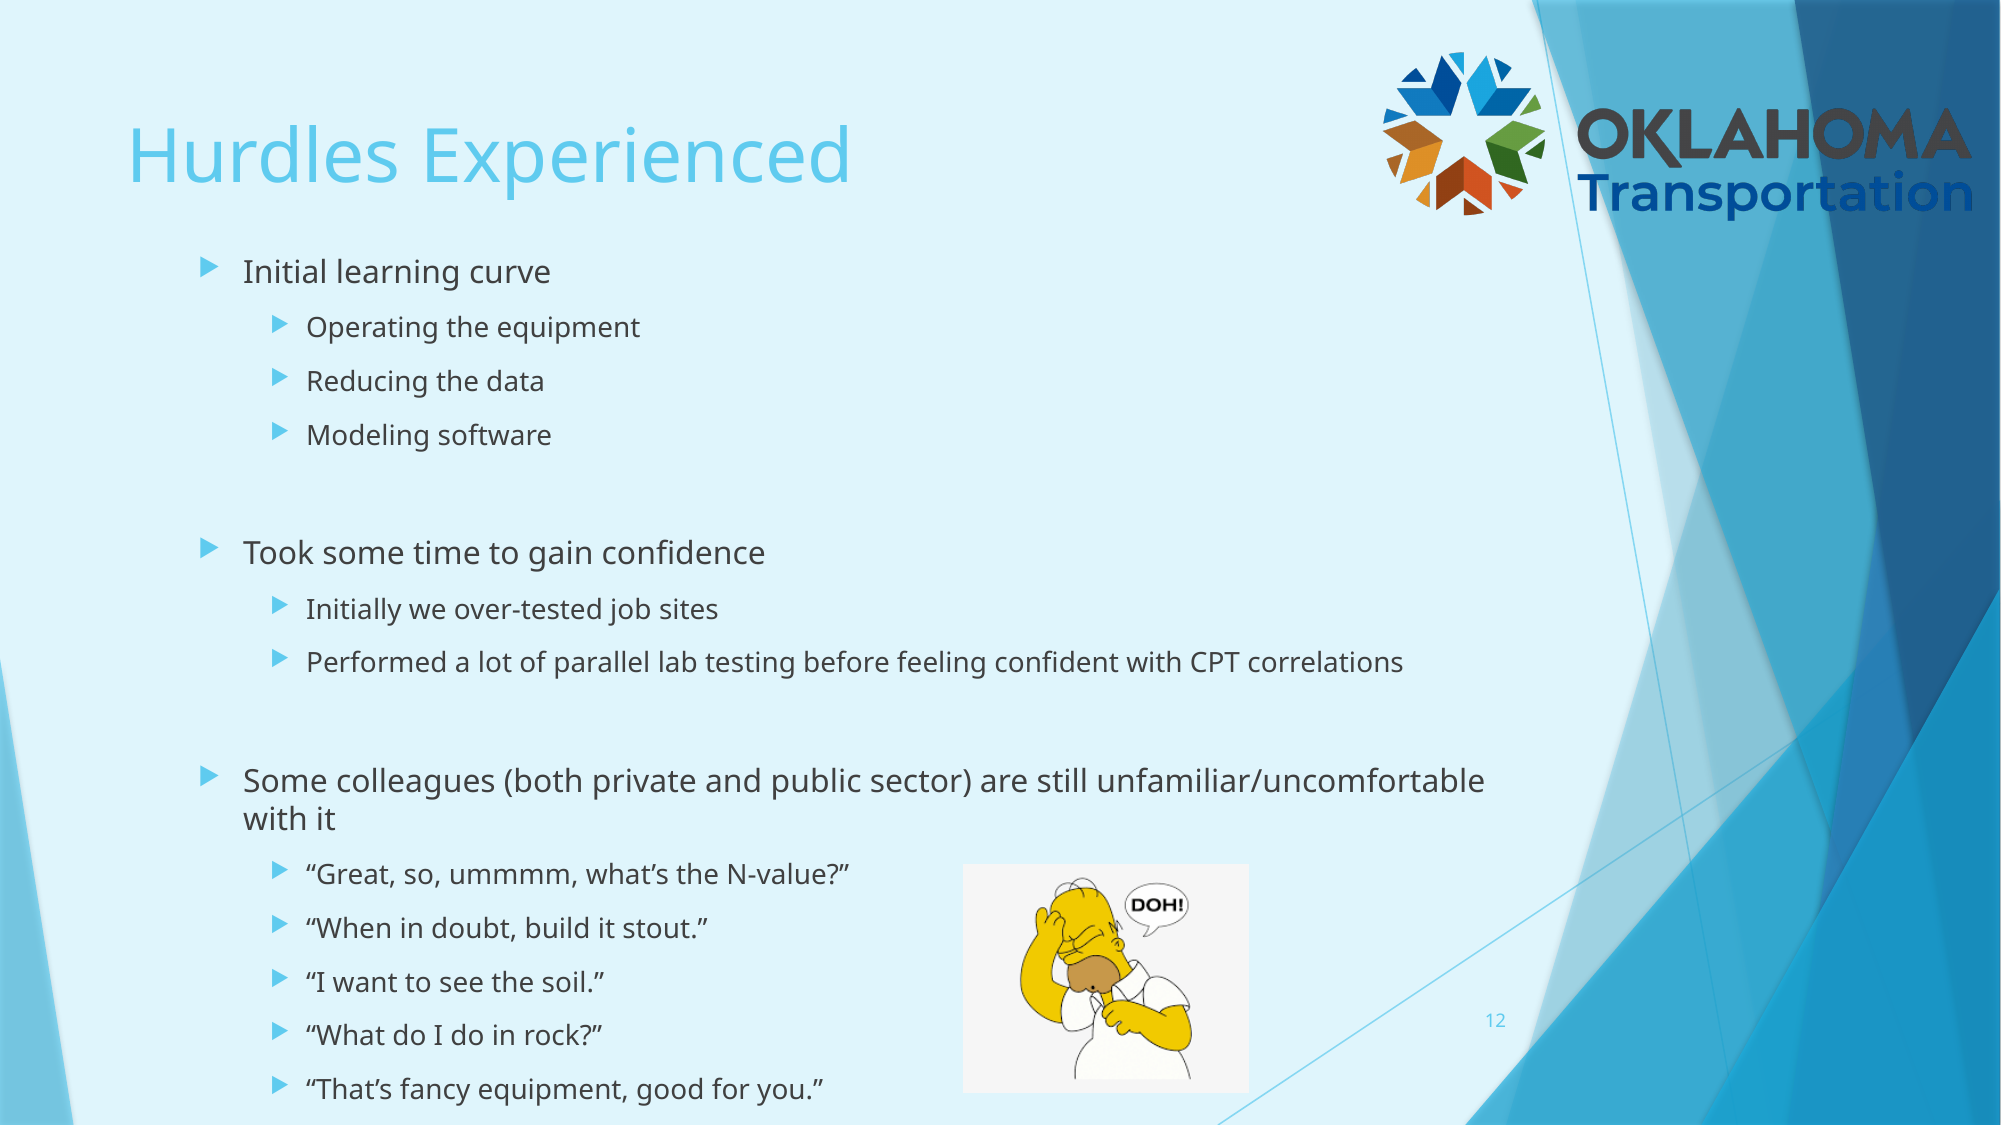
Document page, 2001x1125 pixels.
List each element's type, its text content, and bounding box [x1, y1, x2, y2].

title Hurdles Experienced [111, 99, 1323, 244]
picture [1328, 0, 2000, 485]
list Initial learning curve Operating the equipment Reducing the data Modeling software Took some time to gain confidence Initially we over-tested job sites Performed a lot of parallel lab testing before feeling confident with CPT correlations Some colleagues (both private and public sector) are still unfamiliar/uncomfortable with it “Great, so, ummmm, what’s the N-value?” “When in doubt, build it stout.” “I want to see the soil.” “What do I do in rock?” “That’s fancy equipment, good for you.” [111, 244, 1522, 1115]
picture [963, 863, 1250, 1094]
